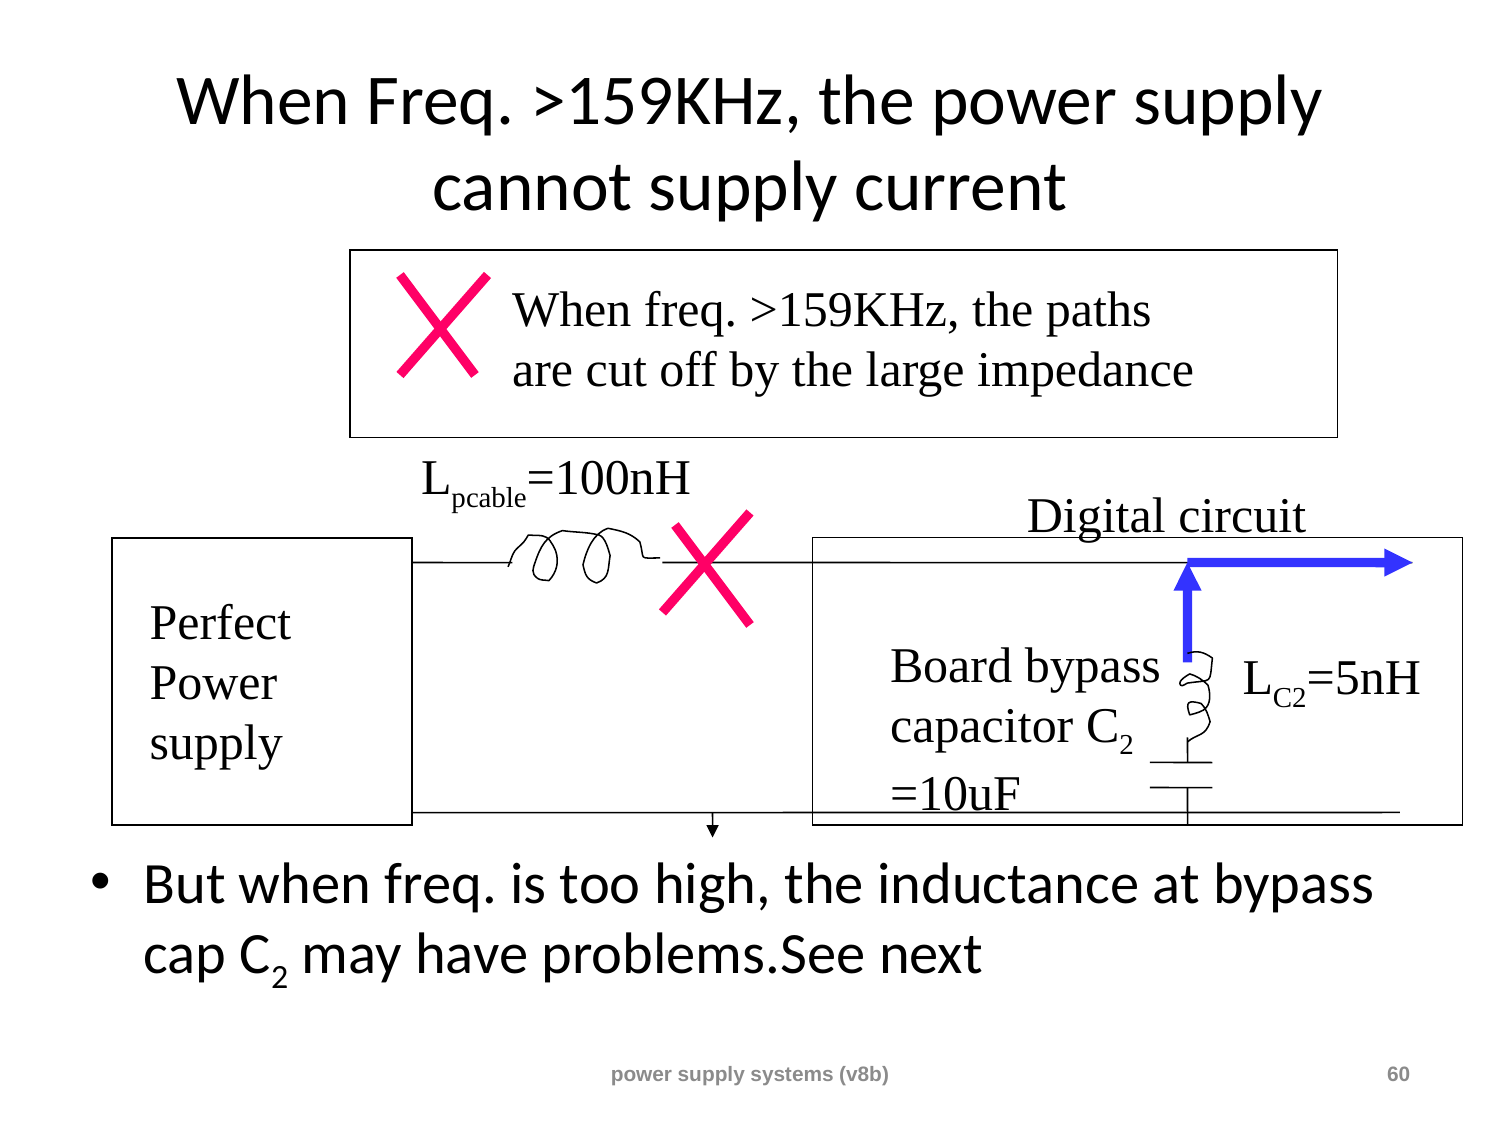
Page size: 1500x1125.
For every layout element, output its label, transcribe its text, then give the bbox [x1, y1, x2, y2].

list But when freq. is too high, the inductance at bypass cap C2 may have problems.See next [75, 262, 1425, 1005]
text_box [1181, 563, 1194, 624]
text_box Digital circuit [1012, 474, 1322, 550]
text_box [706, 812, 719, 838]
text_box Perfect Power supply [134, 581, 307, 777]
text_box [1189, 651, 1213, 741]
text_box [1187, 556, 1413, 569]
text_box [508, 528, 661, 583]
text_box [812, 537, 1463, 825]
text_box [349, 249, 1338, 438]
footer power supply systems (v8b) [512, 1042, 988, 1103]
text_box [111, 537, 412, 825]
title When Freq. >159KHz, the power supply cannot supply current [75, 45, 1425, 233]
slide_number 60 [1074, 1042, 1425, 1103]
text_box LC2=5nH [1227, 637, 1436, 721]
text_box Lpcable=100nH [406, 438, 706, 521]
text_box Board bypass capacitor C2 =10uF [875, 624, 1189, 828]
